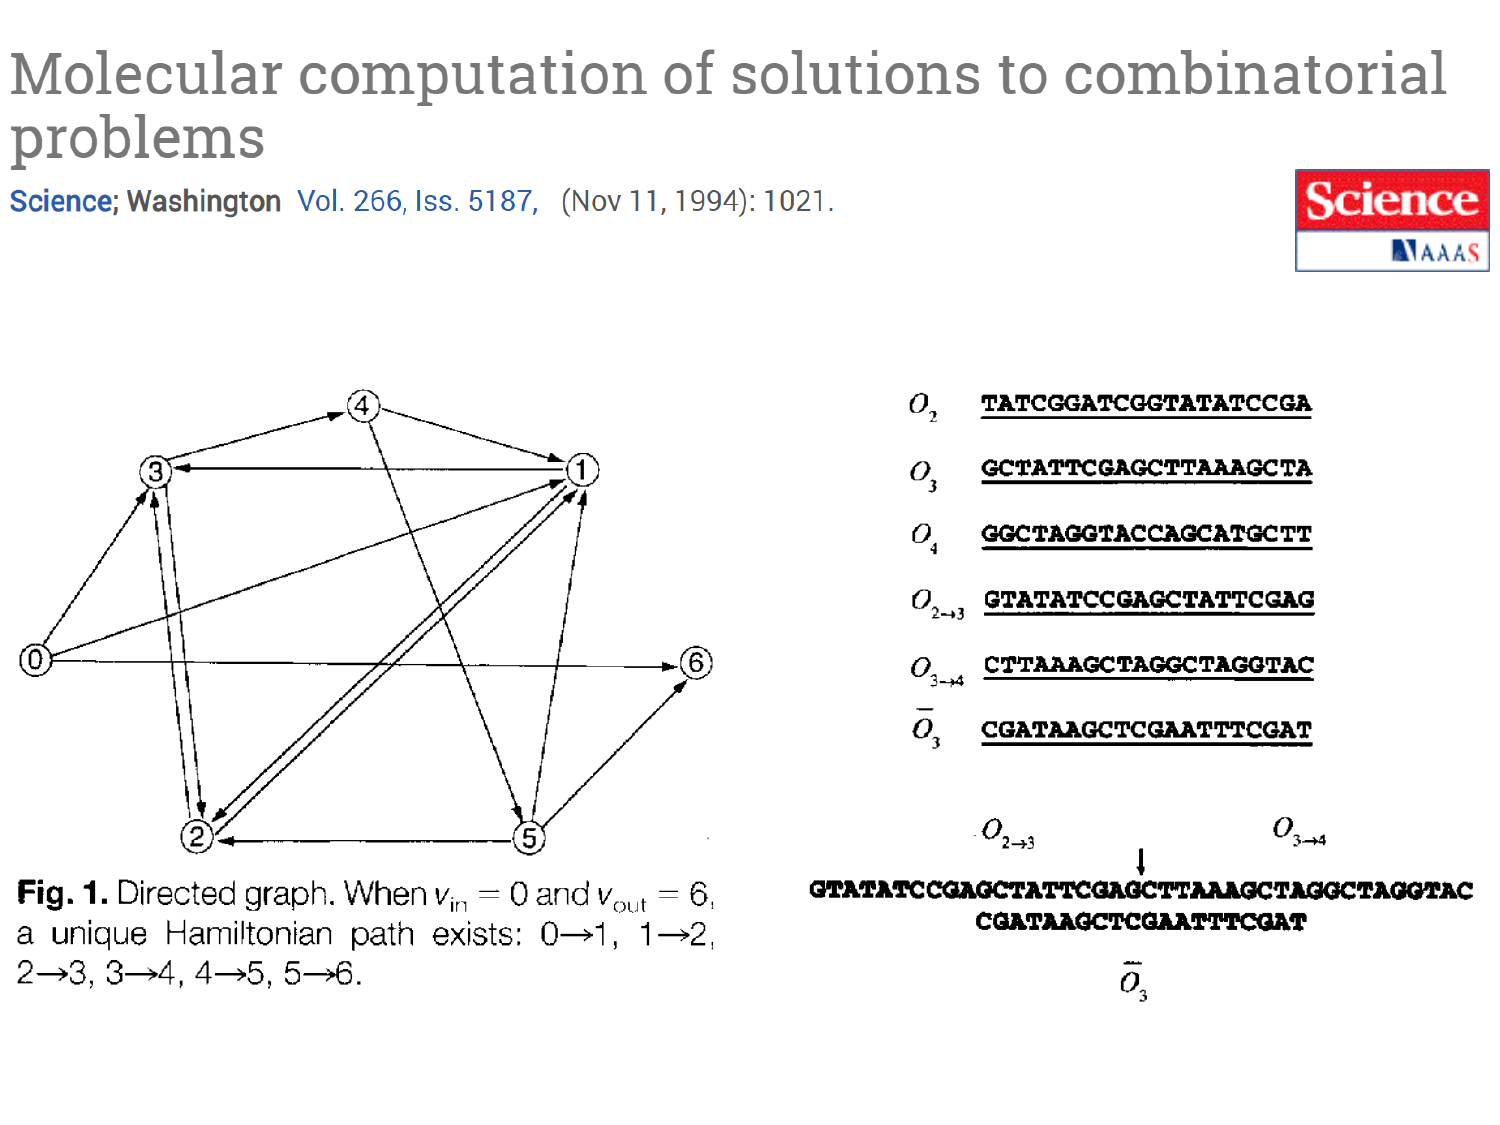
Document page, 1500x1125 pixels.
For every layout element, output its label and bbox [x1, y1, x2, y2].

picture [0, 37, 1500, 282]
picture [0, 377, 1500, 1013]
